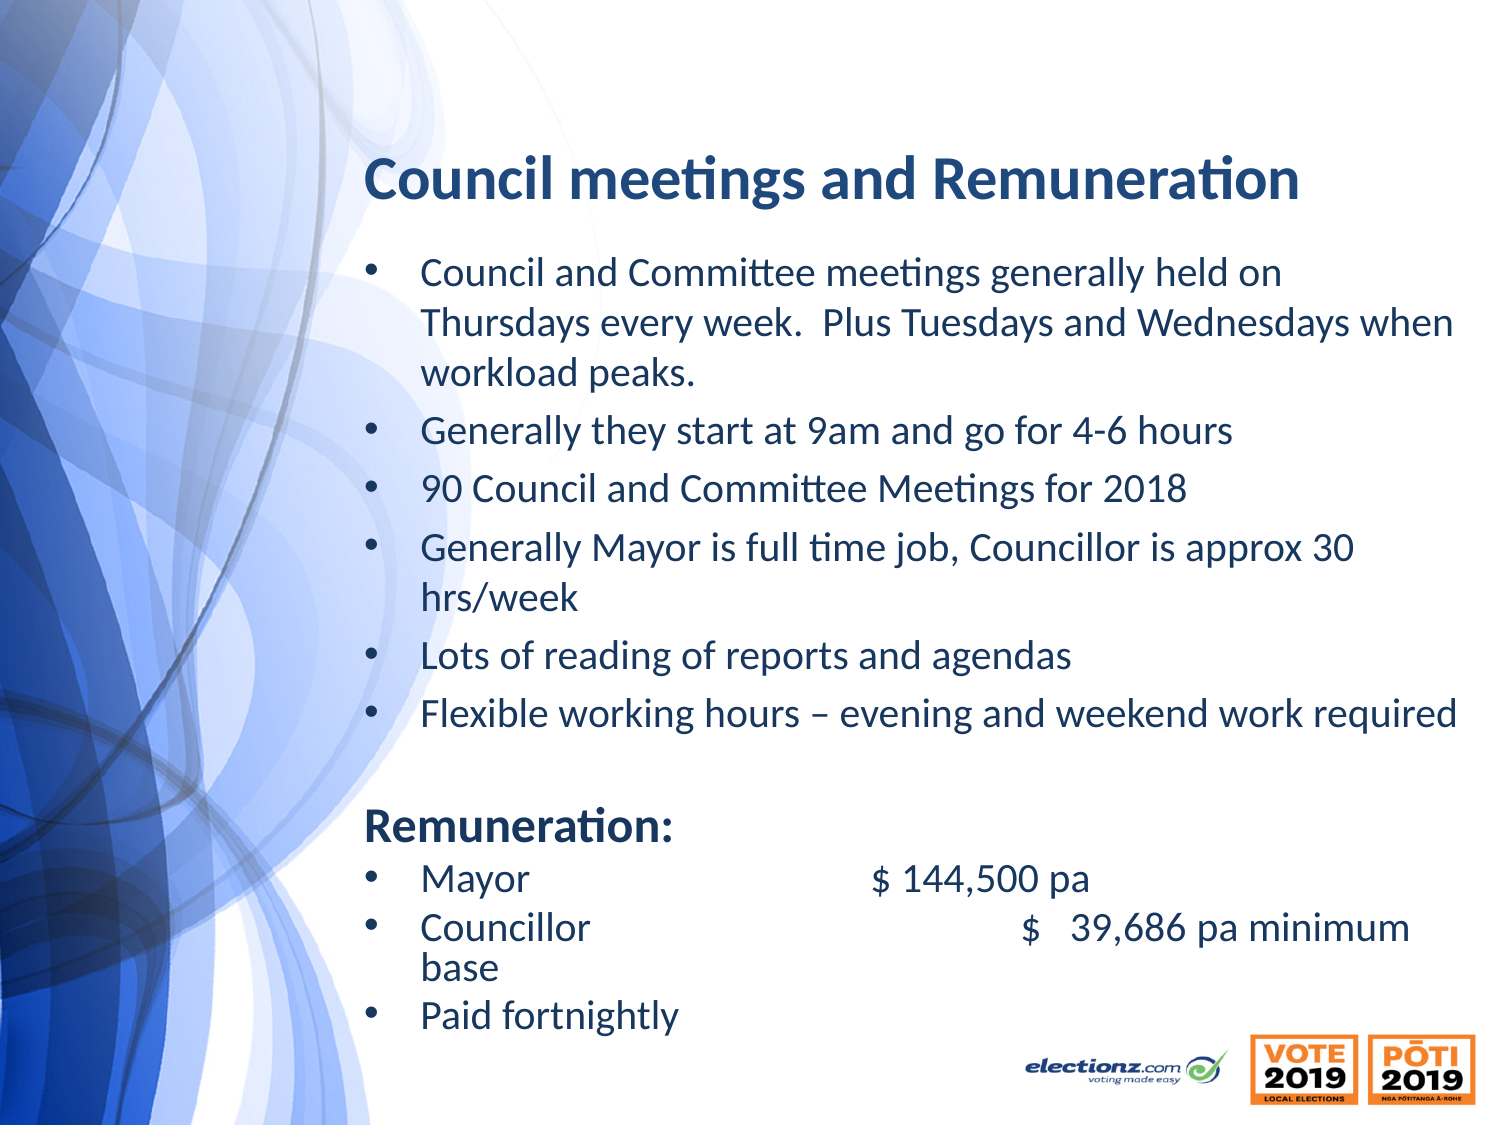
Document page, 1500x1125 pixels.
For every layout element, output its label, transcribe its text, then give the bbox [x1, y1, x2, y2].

list Council and Committee meetings generally held on Thursdays every week. Plus Tuesdays and Wednesdays when workload peaks. Generally they start at 9am and go for 4-6 hours 90 Council and Committee Meetings for 2018 Generally Mayor is full time job, Councillor is approx 30 hrs/week Lots of reading of reports and agendas Flexible working hours – evening and weekend work required Remuneration: Mayor $ 144,500 pa Councillor $ 39,686 pa minimum base Paid fortnightly [349, 236, 1477, 1089]
picture [0, 0, 1500, 1125]
title Council meetings and Remuneration [349, 136, 1352, 212]
